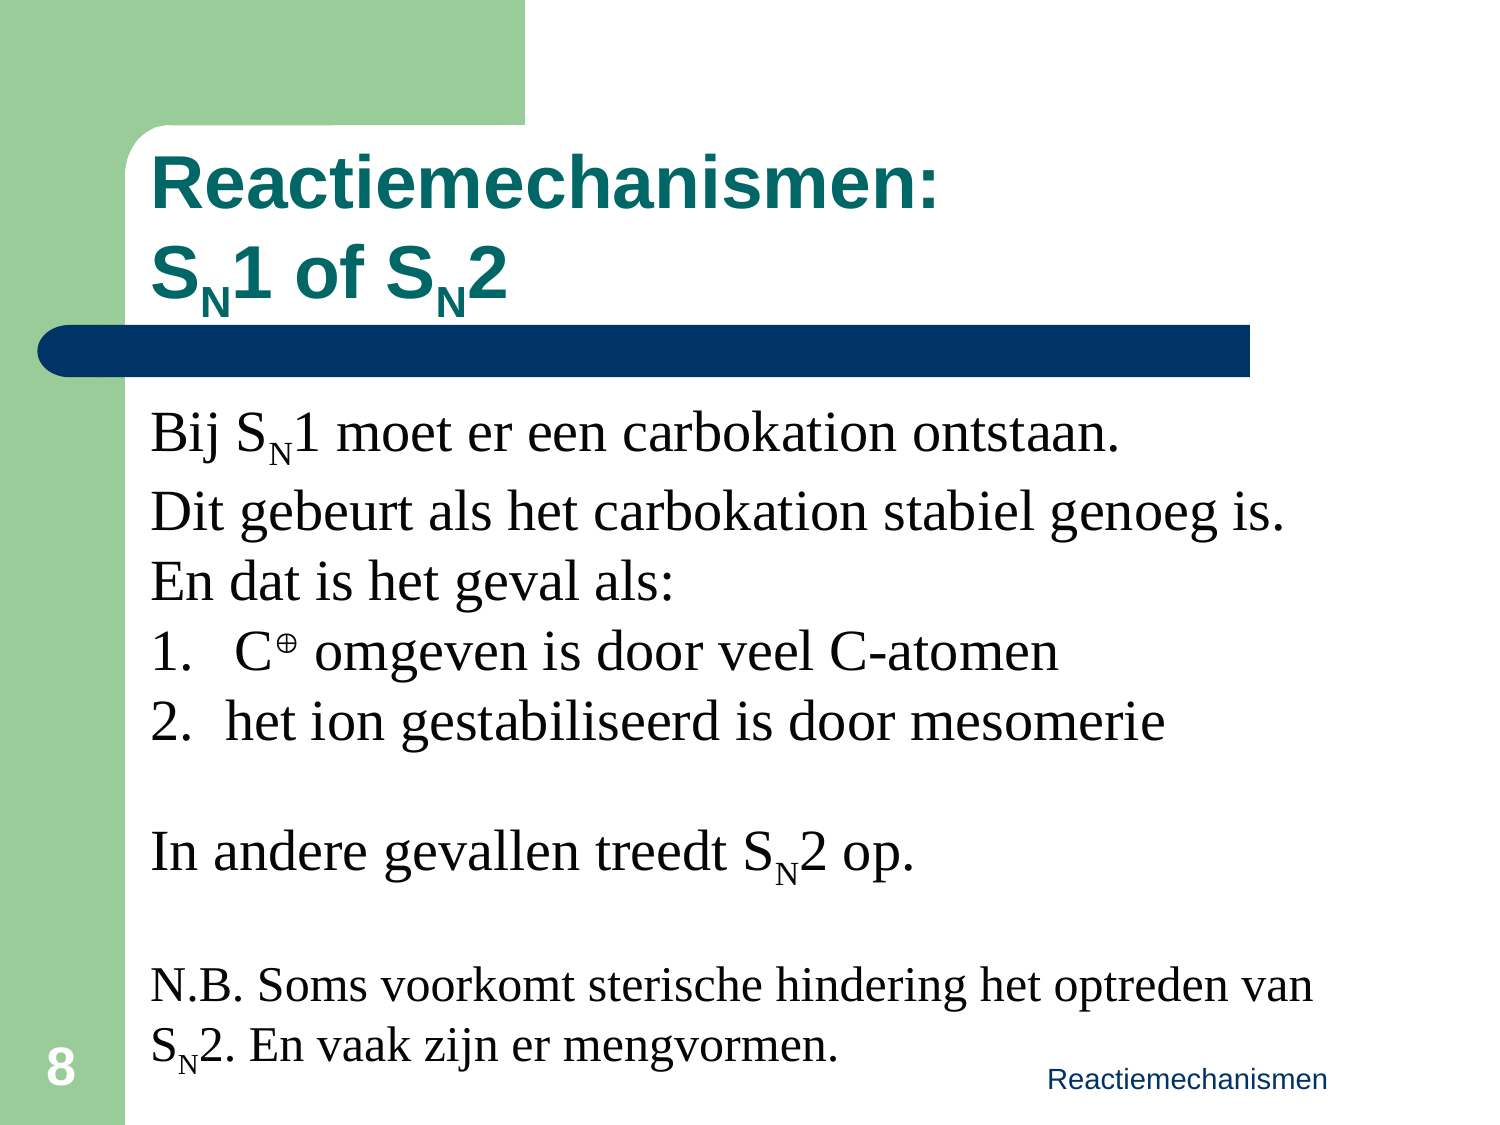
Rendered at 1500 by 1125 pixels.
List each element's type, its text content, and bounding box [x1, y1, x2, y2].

footer Reactiemechanismen [950, 1025, 1426, 1103]
slide_number 8 [13, 1023, 111, 1105]
text_box Bij SN1 moet er een carbokation ontstaan. Dit gebeurt als het carbokation stabiel genoeg is. En dat is het geval als: C omgeven is door veel C-atomen het ion gestabiliseerd is door mesomerie In andere gevallen treedt SN2 op. N.B. Soms voorkomt sterische hindering het optreden van SN2. En vaak zijn er mengvormen. [135, 385, 1411, 1088]
text_box Reactiemechanismen: SN1 of SN2 [123, 148, 1424, 337]
